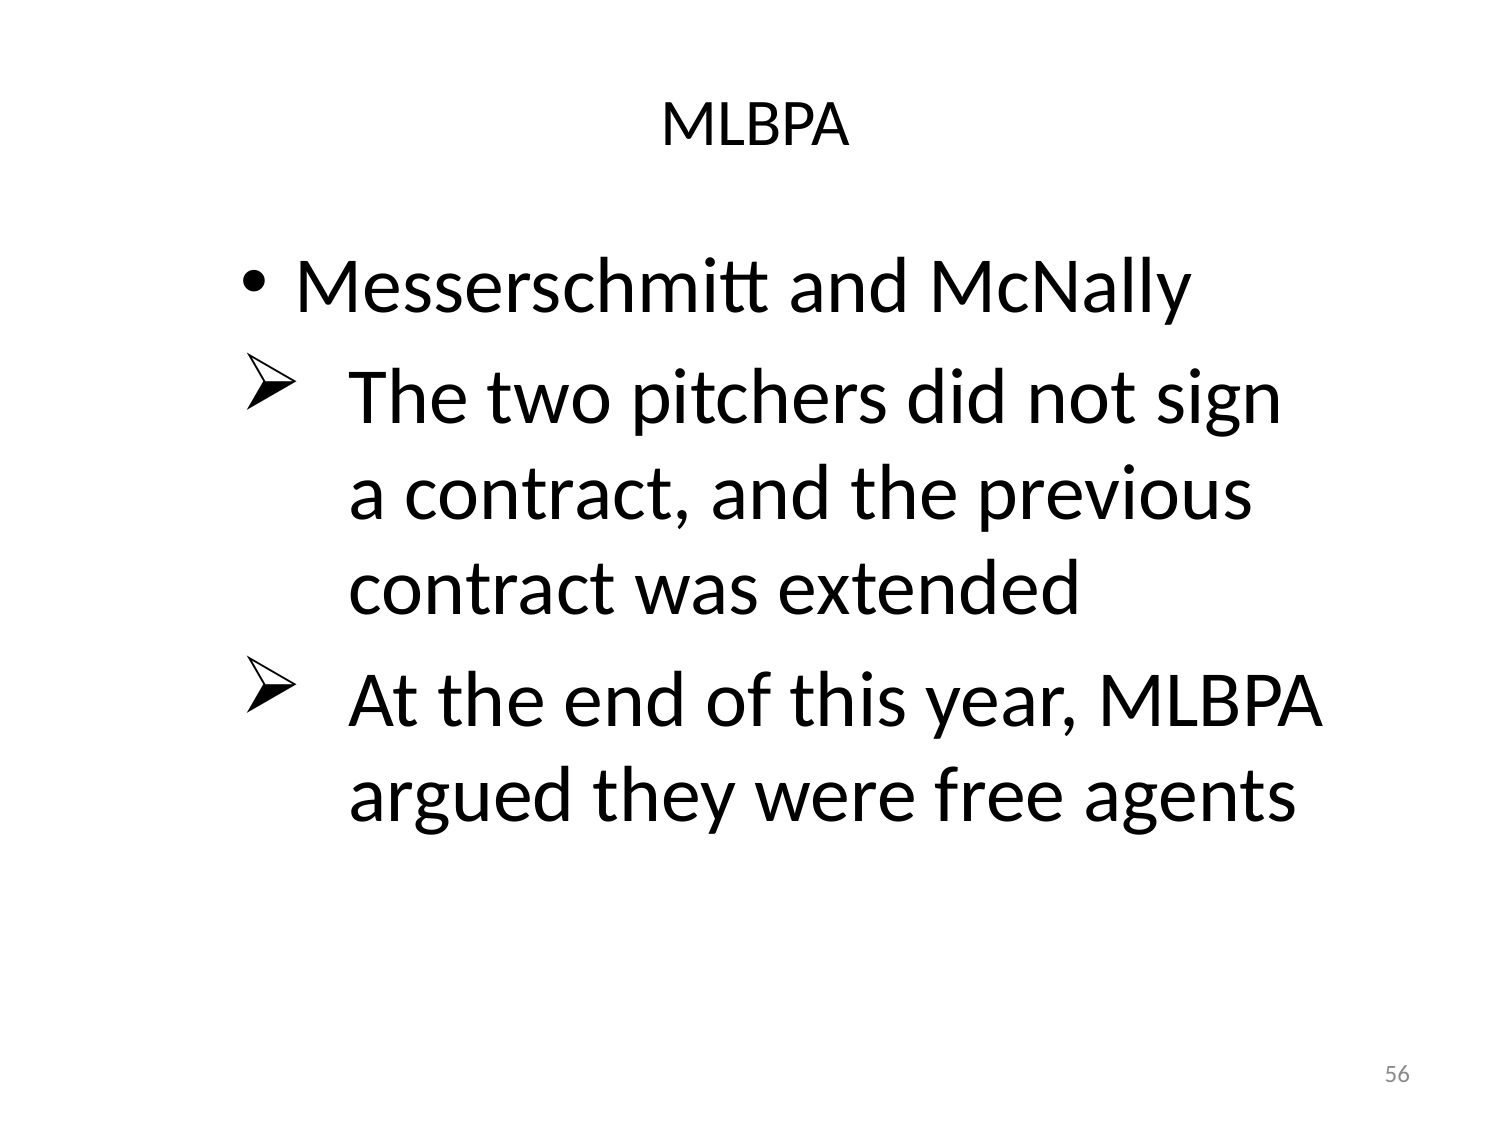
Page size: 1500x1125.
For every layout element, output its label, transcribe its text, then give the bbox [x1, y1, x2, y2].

slide_number 56 [1074, 1042, 1425, 1103]
subtitle Messerschmitt and McNally The two pitchers did not sign a contract, and the previous contract was extended At the end of this year, MLBPA argued they were free agents [225, 224, 1350, 925]
title MLBPA [112, 24, 1413, 213]
